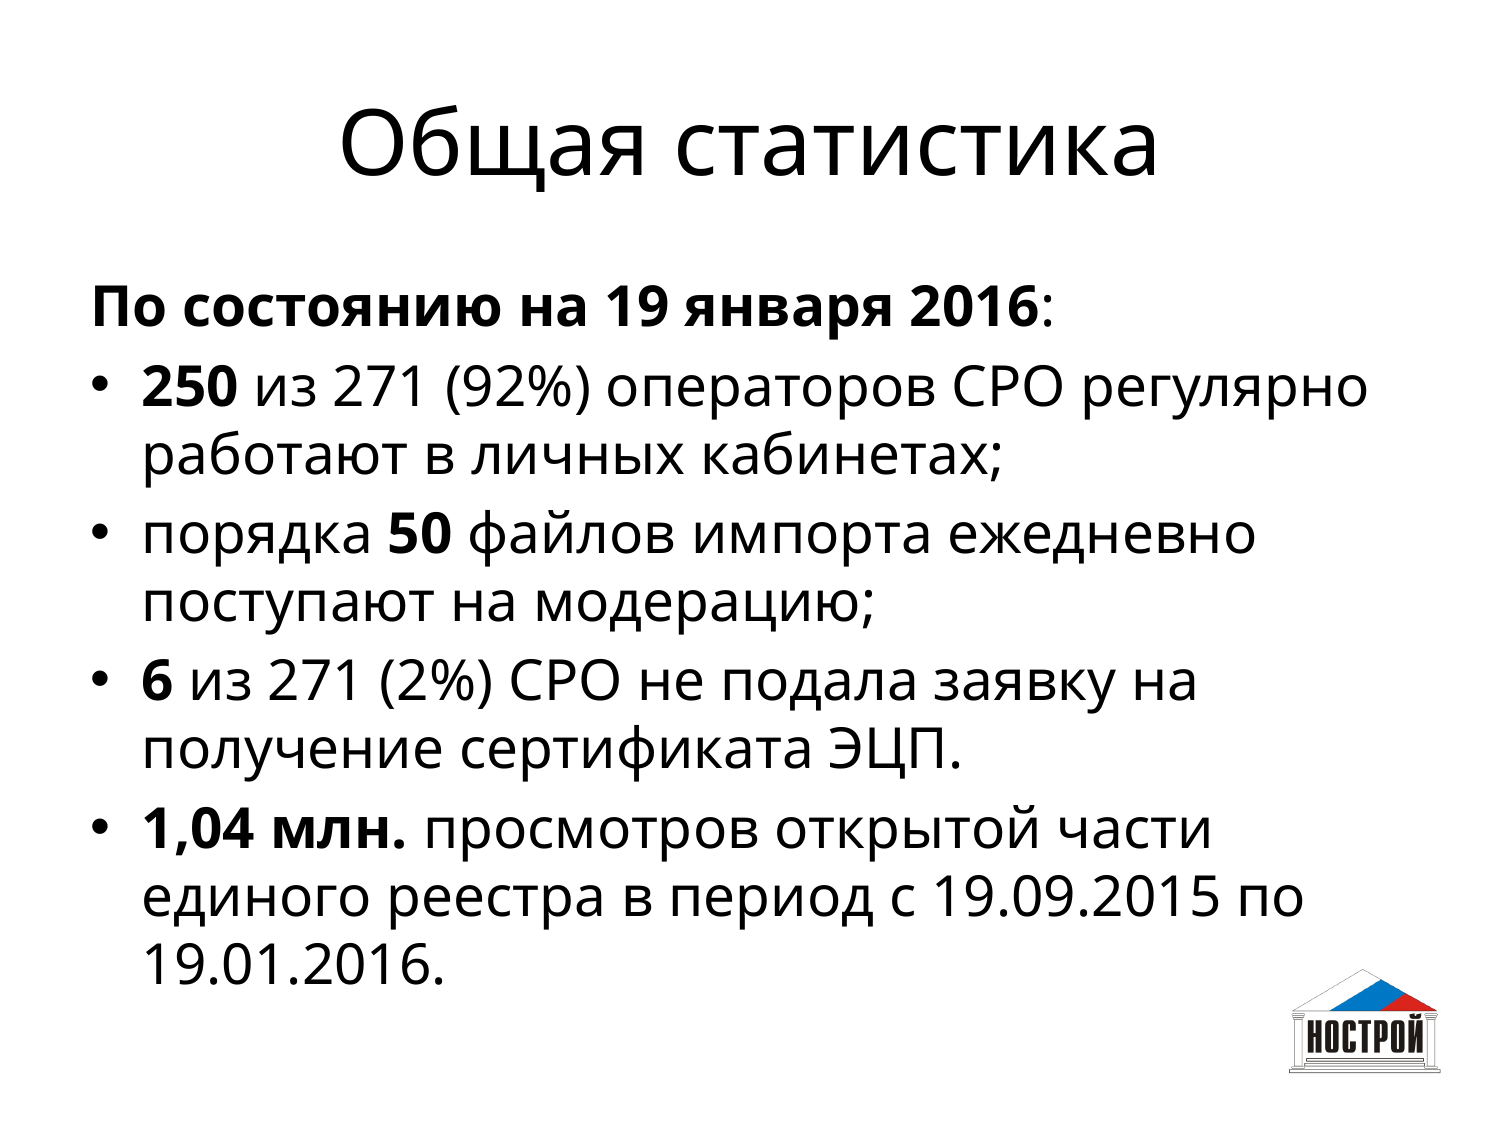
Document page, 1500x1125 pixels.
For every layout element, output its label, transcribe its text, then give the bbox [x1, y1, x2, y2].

list По состоянию на 19 января 2016: 250 из 271 (92%) операторов СРО регулярно работают в личных кабинетах; порядка 50 файлов импорта ежедневно поступают на модерацию; 6 из 271 (2%) СРО не подала заявку на получение сертификата ЭЦП. 1,04 млн. просмотров открытой части единого реестра в период с 19.09.2015 по 19.01.2016. [75, 262, 1425, 1005]
title Общая статистика [75, 45, 1425, 233]
picture [1281, 963, 1448, 1081]
